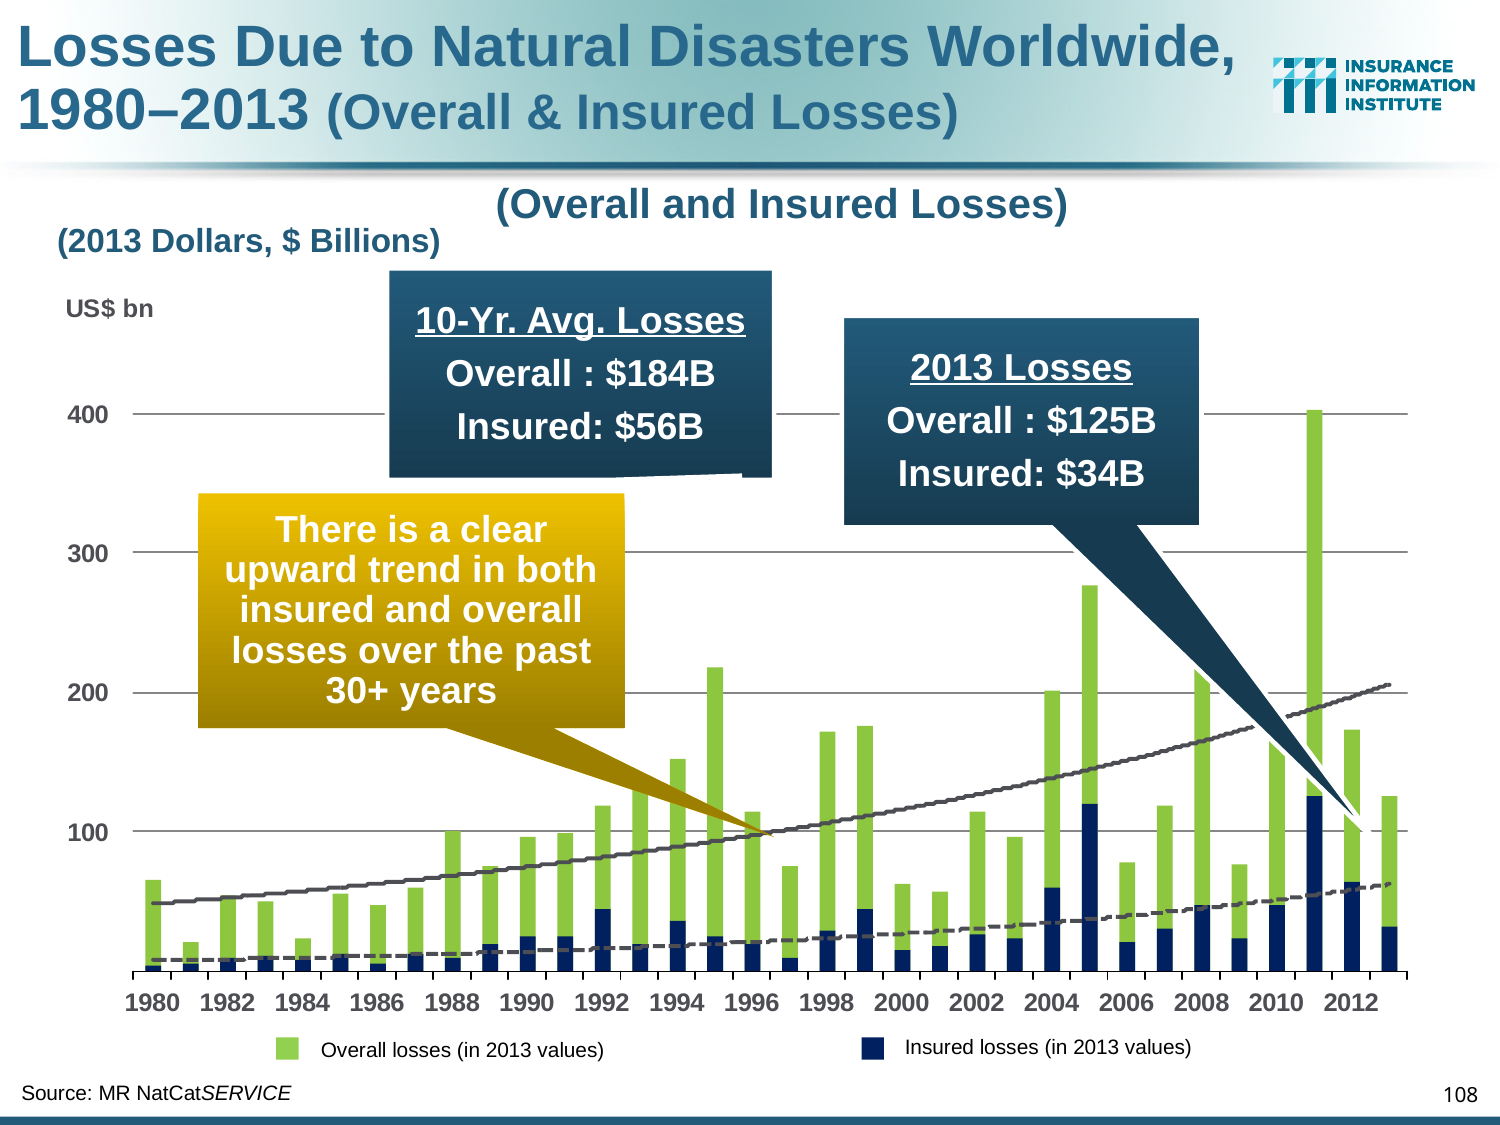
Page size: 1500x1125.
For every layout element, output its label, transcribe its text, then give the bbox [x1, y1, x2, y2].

title Losses Due to Natural Disasters Worldwide, 1980–2013 (Overall & Insured Losses) [9, 19, 1309, 139]
text_box Source: MR NatCatSERVICE [6, 1047, 482, 1113]
text_box (Overall and Insured Losses) [82, 182, 1482, 228]
picture [0, 0, 1500, 189]
text_box 108 [1380, 1074, 1493, 1118]
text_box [276, 1029, 1220, 1071]
text_box (2013 Dollars, $ Billions) [57, 223, 1458, 260]
text_box 10-Yr. Avg. Losses Overall : $184B Insured: $56B [387, 268, 775, 289]
picture [42, 290, 1433, 1021]
